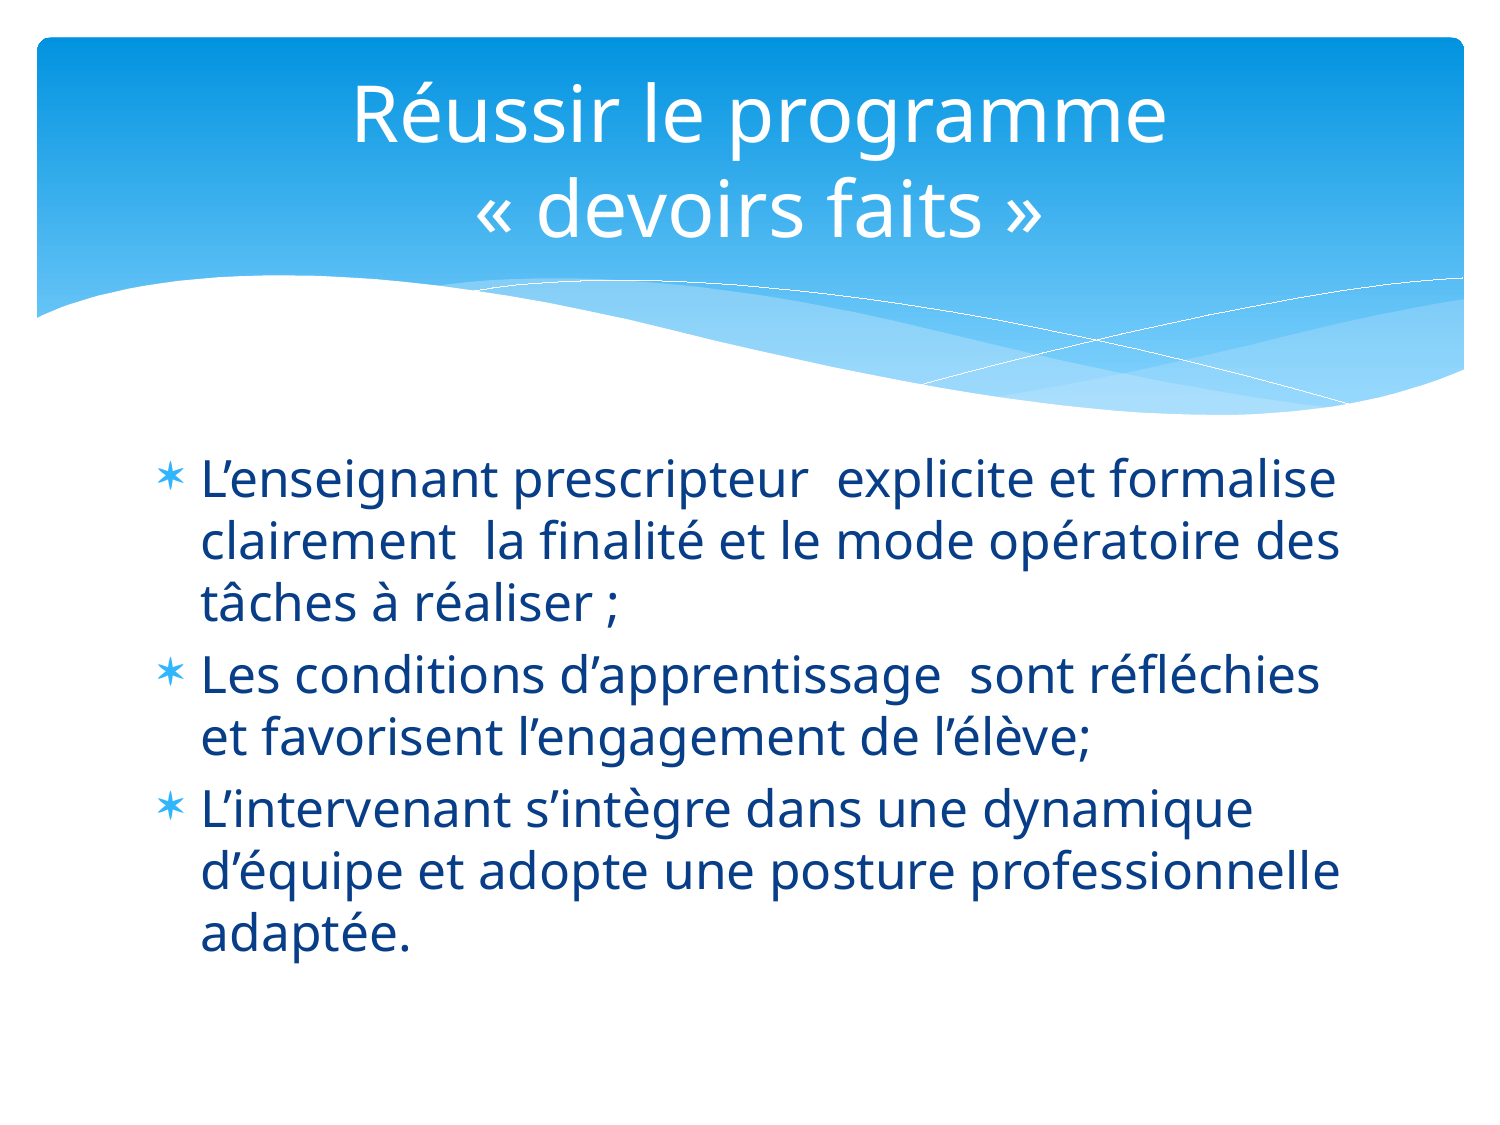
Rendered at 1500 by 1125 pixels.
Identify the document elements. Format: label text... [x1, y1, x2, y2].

list L’enseignant prescripteur explicite et formalise clairement la finalité et le mode opératoire des tâches à réaliser ; Les conditions d’apprentissage sont réfléchies et favorisent l’engagement de l’élève; L’intervenant s’intègre dans une dynamique d’équipe et adopte une posture professionnelle adaptée. [143, 438, 1359, 1005]
title Réussir le programme « devoirs faits » [75, 55, 1425, 261]
